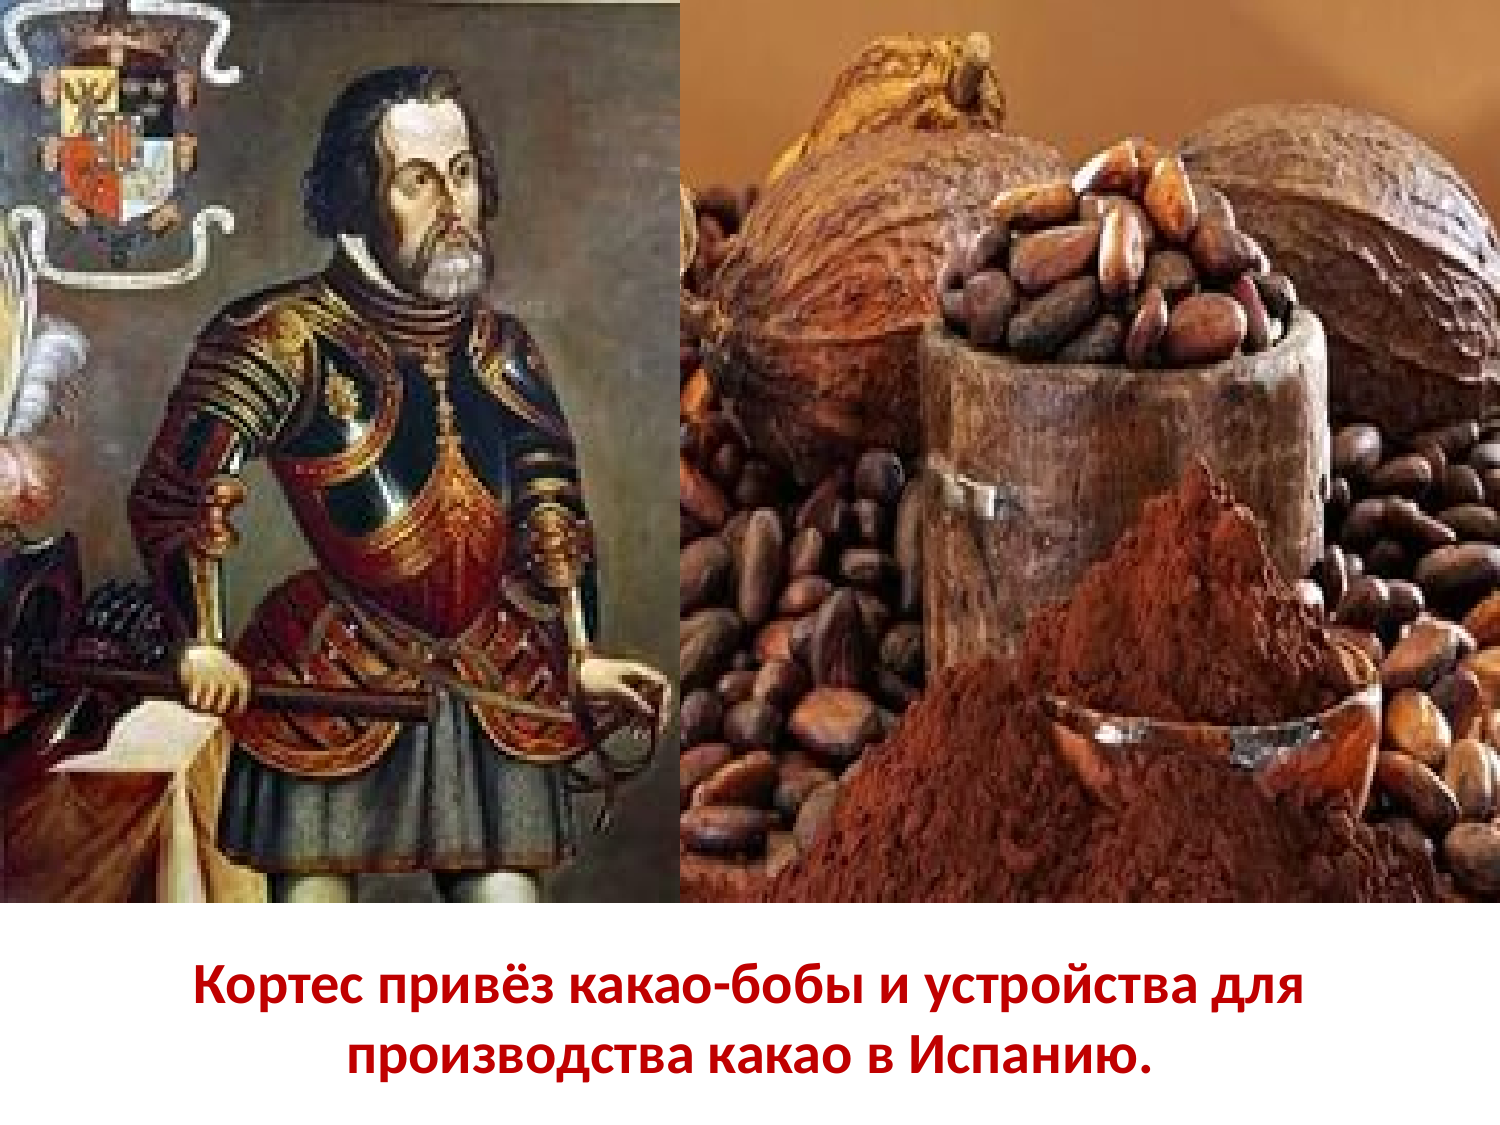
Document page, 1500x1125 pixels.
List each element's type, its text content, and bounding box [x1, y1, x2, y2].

picture [0, 0, 1500, 903]
text_box Кортес привёз какао-бобы и устройства для производства какао в Испанию. [0, 937, 1500, 1093]
